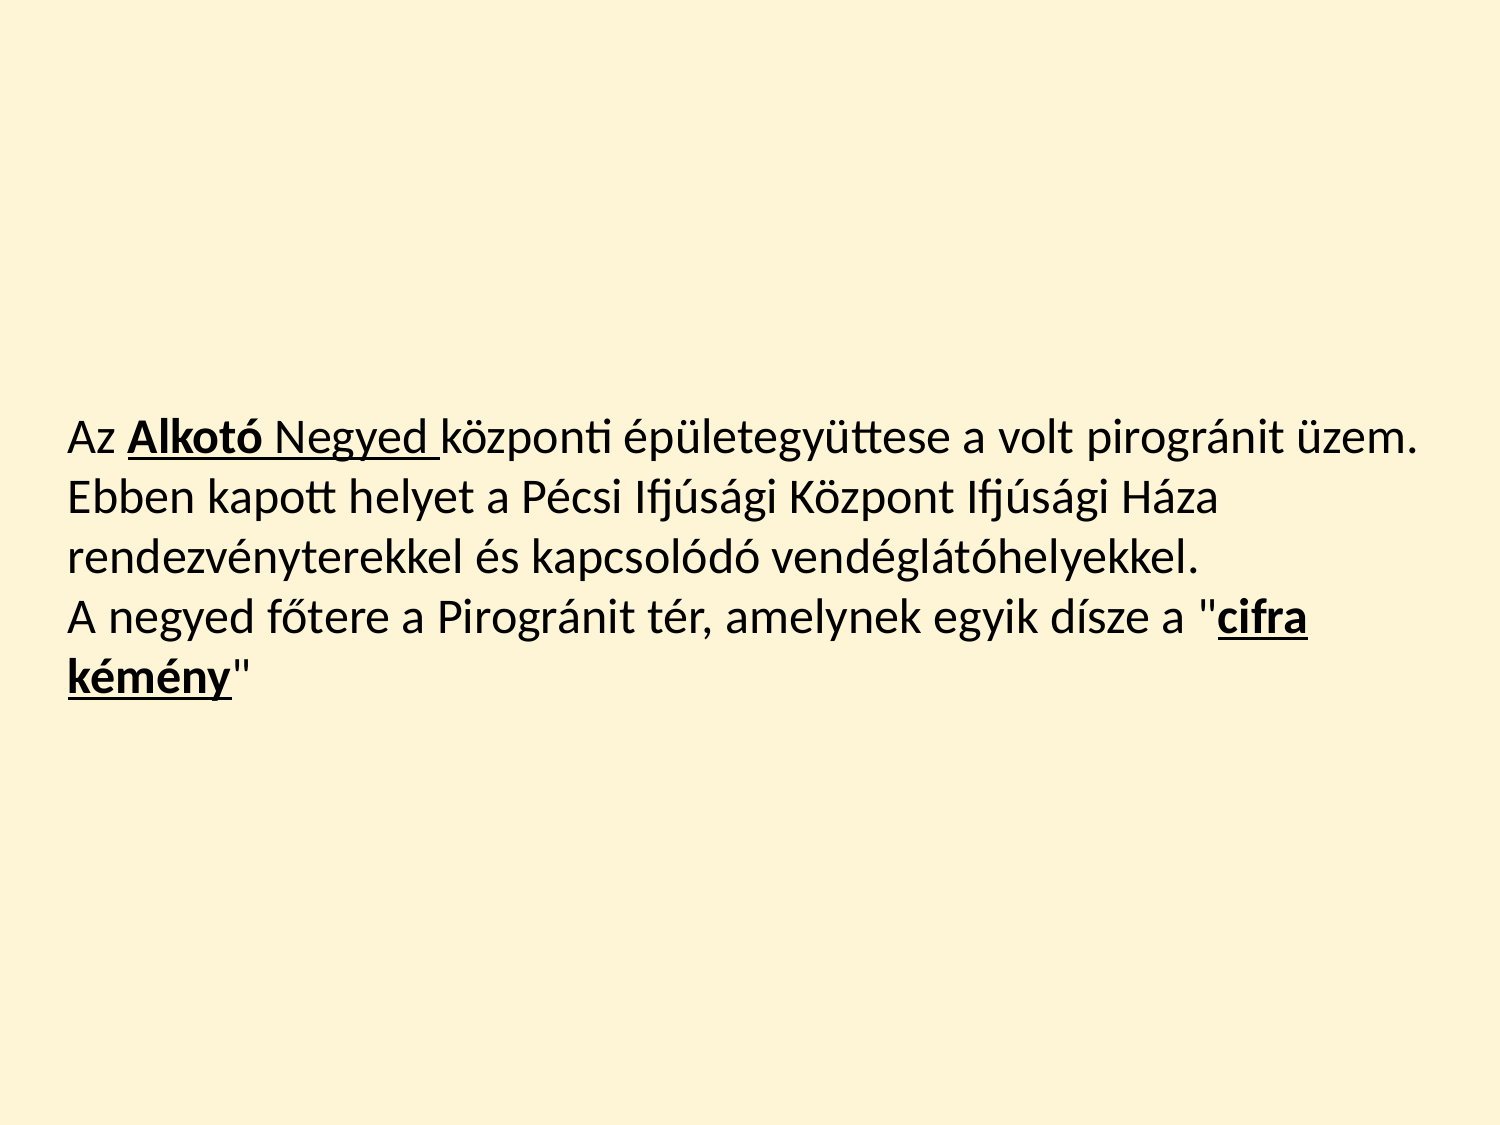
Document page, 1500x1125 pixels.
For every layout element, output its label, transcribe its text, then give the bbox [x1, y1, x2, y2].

text_box Az Alkotó Negyed központi épületegyüttese a volt pirogránit üzem. Ebben kapott helyet a Pécsi Ifjúsági Központ Ifjúsági Háza rendezvényterekkel és kapcsolódó vendéglátóhelyekkel. A negyed főtere a Pirogránit tér, amelynek egyik dísze a "cifra kémény" [53, 395, 1459, 711]
